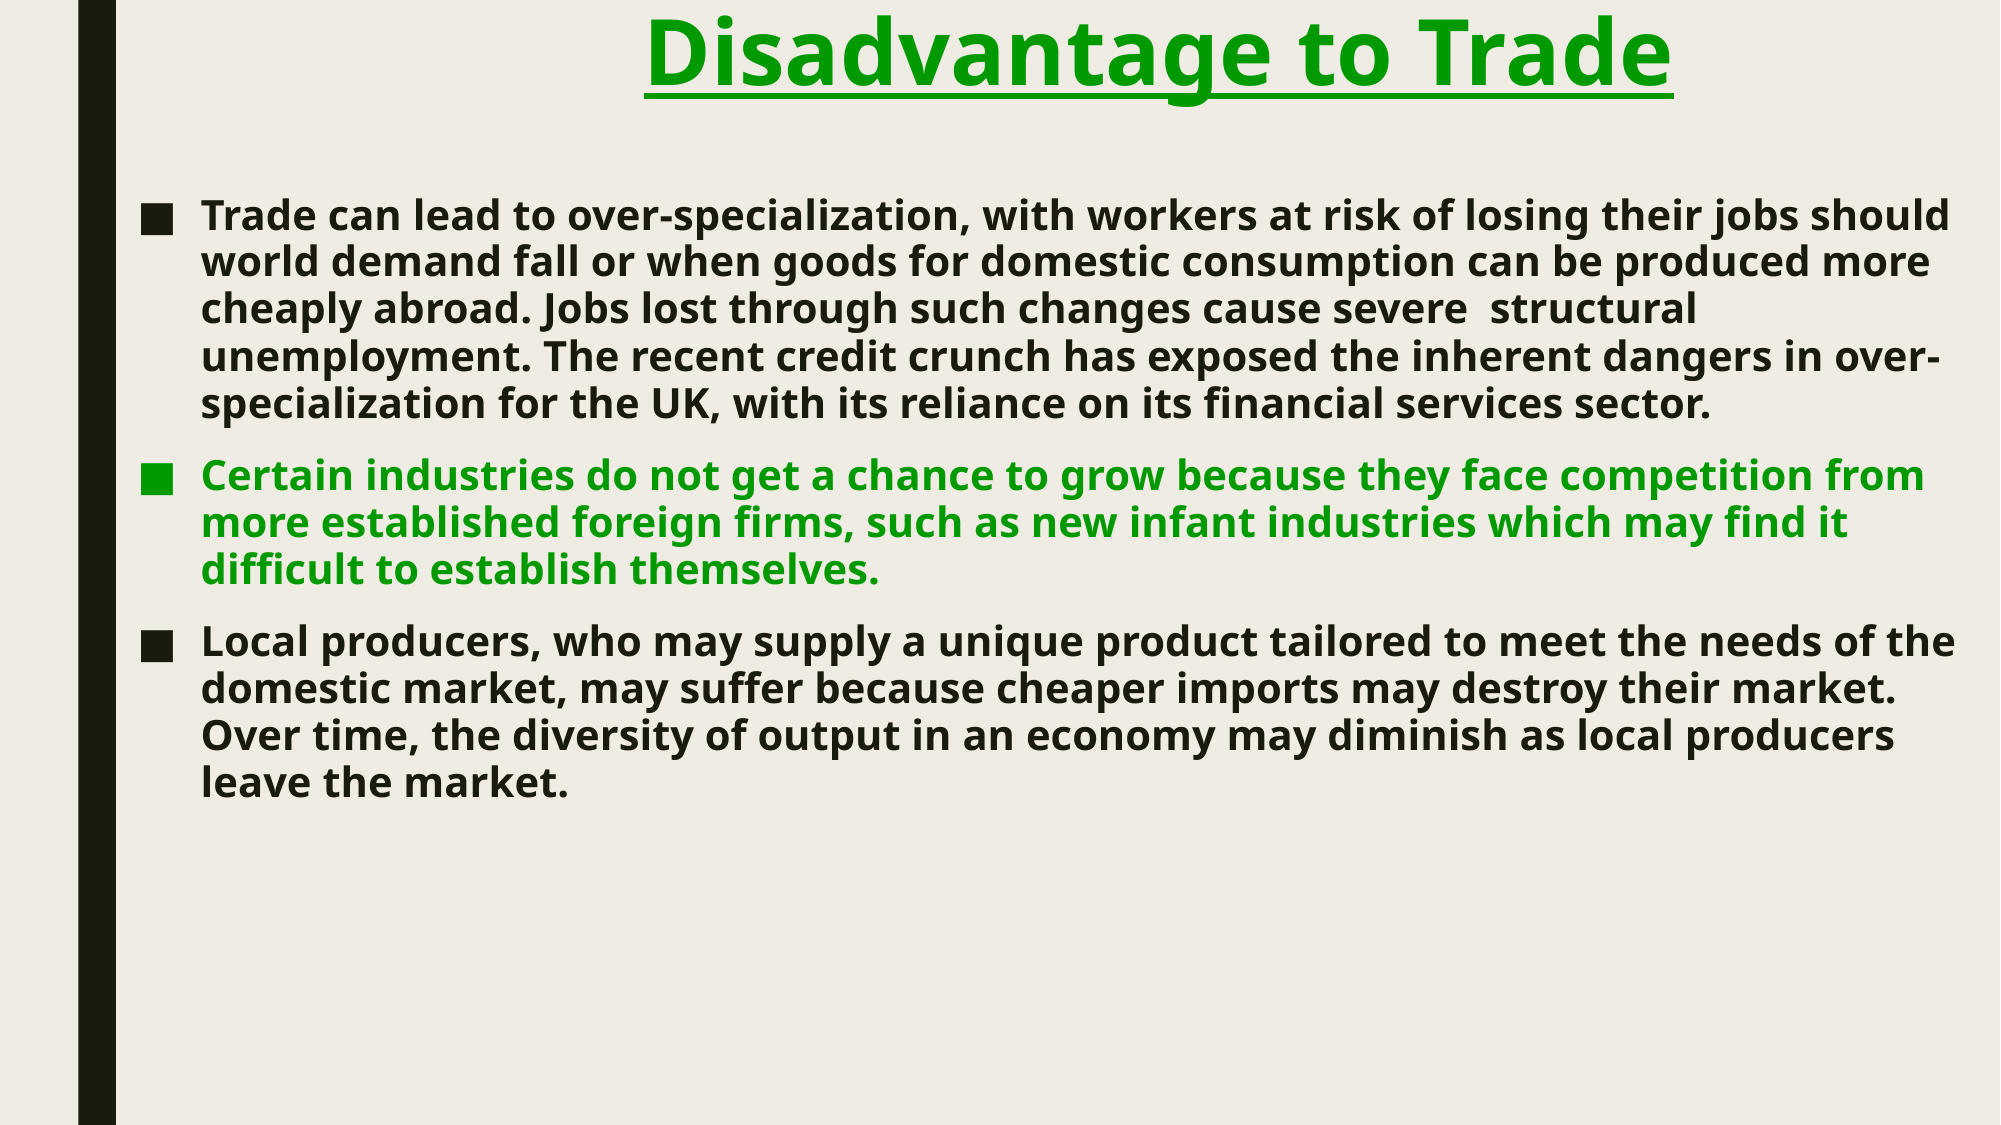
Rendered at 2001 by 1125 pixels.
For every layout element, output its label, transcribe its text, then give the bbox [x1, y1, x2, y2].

list Trade can lead to over-specialization, with workers at risk of losing their jobs should world demand fall or when goods for domestic consumption can be produced more cheaply abroad. Jobs lost through such changes cause severe structural unemployment. The recent credit crunch has exposed the inherent dangers in over-specialization for the UK, with its reliance on its financial services sector. Certain industries do not get a chance to grow because they face competition from more established foreign firms, such as new infant industries which may find it difficult to establish themselves. Local producers, who may supply a unique product tailored to meet the needs of the domestic market, may suffer because cheaper imports may destroy their market. Over time, the diversity of output in an economy may diminish as local producers leave the market. [122, 184, 1982, 1125]
title Disadvantage to Trade [225, 0, 1800, 156]
